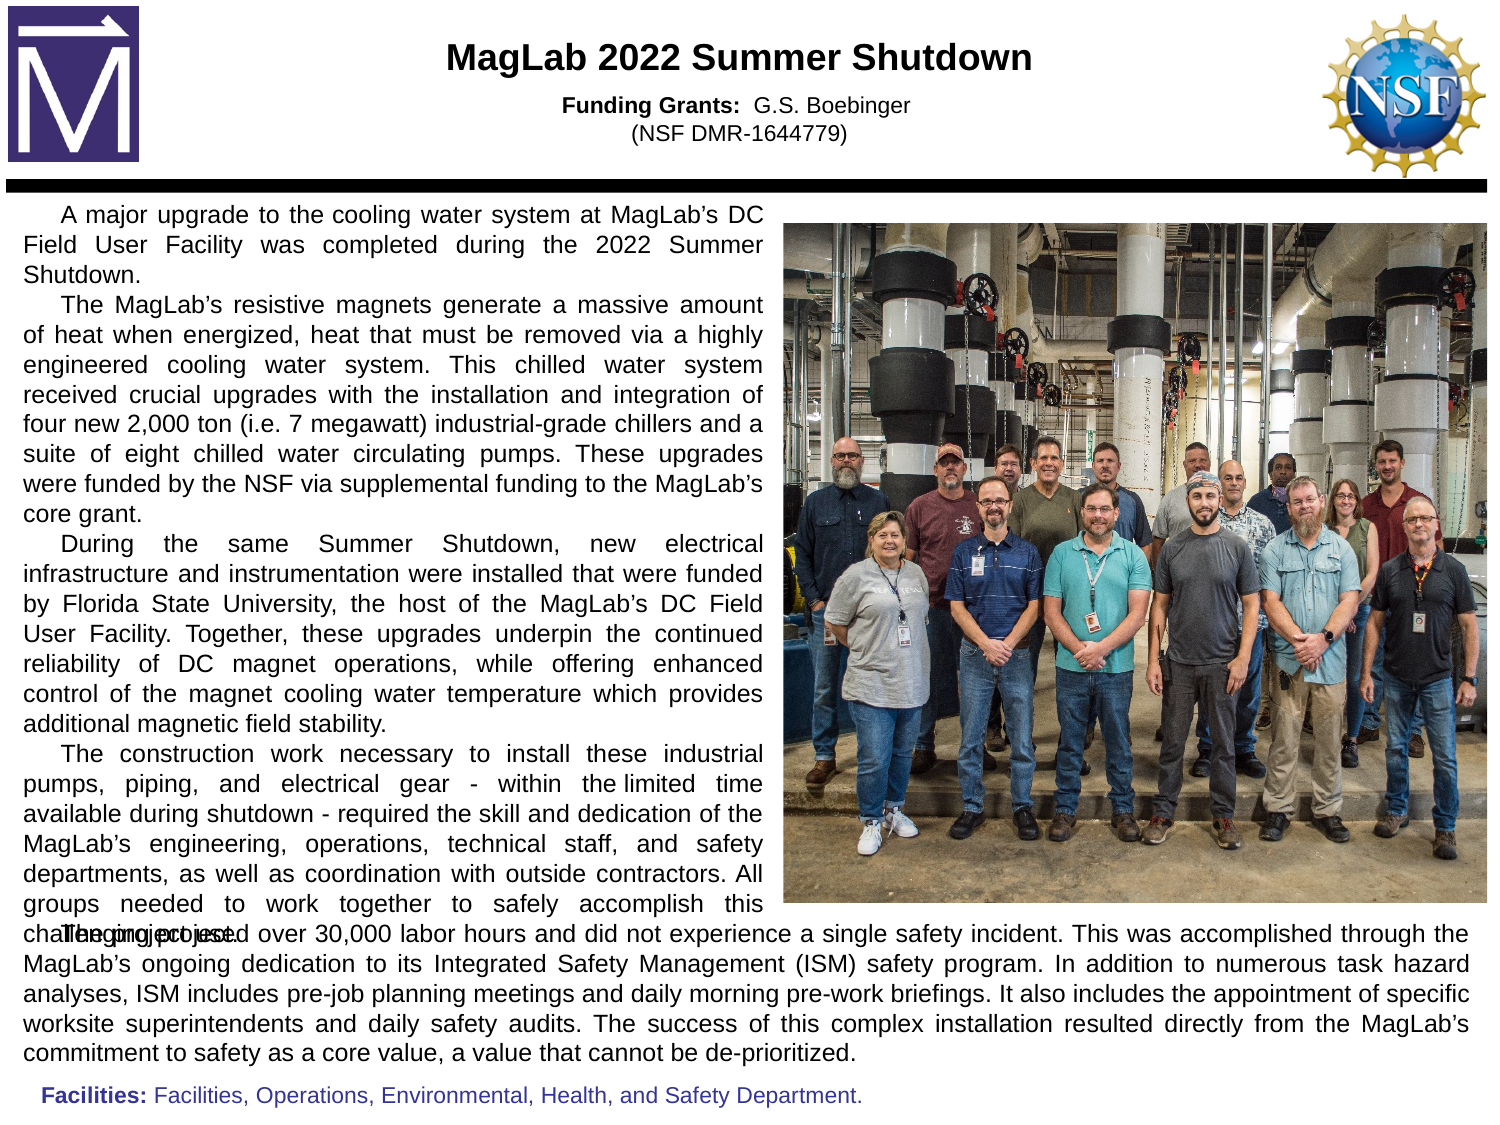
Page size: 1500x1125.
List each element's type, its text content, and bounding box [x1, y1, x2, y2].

text_box Facilities: Facilities, Operations, Environmental, Health, and Safety Department. [26, 1073, 1500, 1116]
picture [1320, 11, 1488, 180]
text_box MagLab 2022 Summer Shutdown Funding Grants: G.S. Boebinger (NSF DMR-1644779) [158, 25, 1315, 153]
text_box A major upgrade to the cooling water system at MagLab’s DC Field User Facility was completed during the 2022 Summer Shutdown. The MagLab’s resistive magnets generate a massive amount of heat when energized, heat that must be removed via a highly engineered cooling water system. This chilled water system received crucial upgrades with the installation and integration of four new 2,000 ton (i.e. 7 megawatt) industrial-grade chillers and a suite of eight chilled water circulating pumps. These upgrades were funded by the NSF via supplemental funding to the MagLab’s core grant. During the same Summer Shutdown, new electrical infrastructure and instrumentation were installed that were funded by Florida State University, the host of the MagLab’s DC Field User Facility. Together, these upgrades underpin the continued reliability of DC magnet operations, while offering enhanced control of the magnet cooling water temperature which provides additional magnetic field stability. The construction work necessary to install these industrial pumps, piping, and electrical gear - within the limited time available during shutdown - required the skill and dedication of the MagLab’s engineering, operations, technical staff, and safety departments, as well as coordination with outside contractors. All groups needed to work together to safely accomplish this challenging project. [8, 191, 780, 955]
text_box The project used over 30,000 labor hours and did not experience a single safety incident. This was accomplished through the MagLab’s ongoing dedication to its Integrated Safety Management (ISM) safety program. In addition to numerous task hazard analyses, ISM includes pre-job planning meetings and daily morning pre-work briefings. It also includes the appointment of specific worksite superintendents and daily safety audits. The success of this complex installation resulted directly from the MagLab’s commitment to safety as a core value, a value that cannot be de-prioritized. [8, 909, 1488, 1075]
picture [8, 6, 139, 163]
picture [783, 223, 1488, 903]
